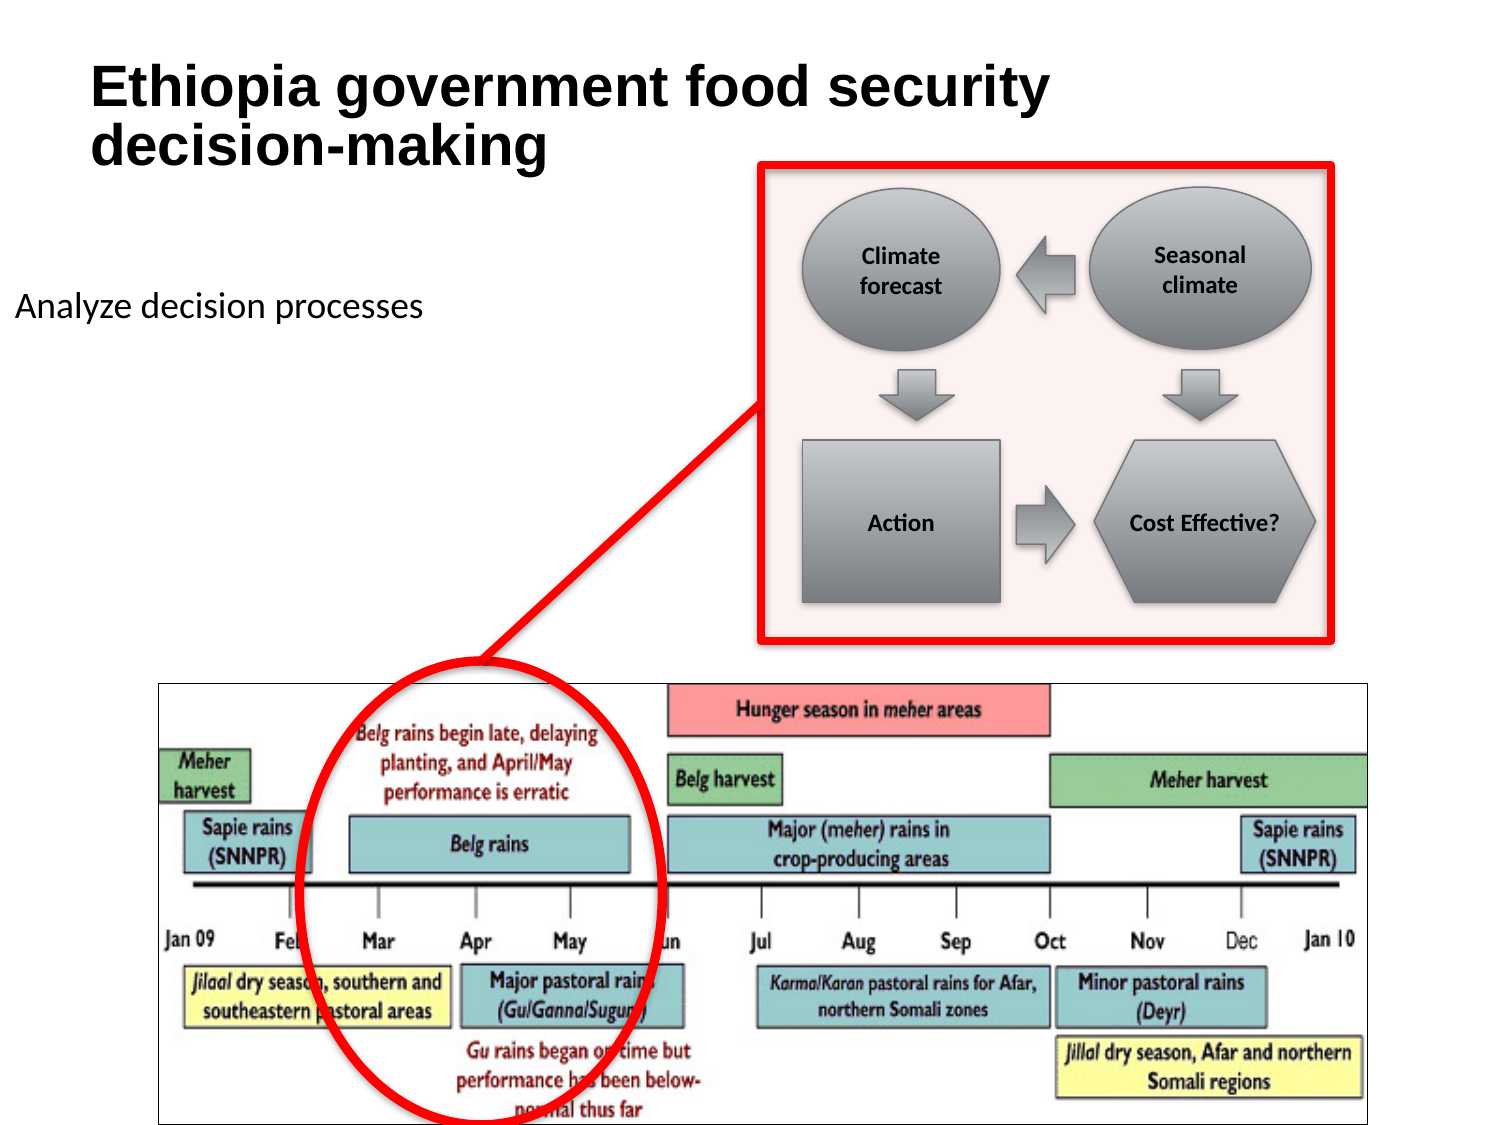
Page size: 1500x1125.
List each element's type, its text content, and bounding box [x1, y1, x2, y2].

picture [157, 682, 1368, 1125]
text_box [405, 660, 557, 681]
list Analyze decision processes [0, 273, 639, 1043]
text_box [760, 164, 1332, 642]
title Ethiopia government food security decision-making [75, 50, 1085, 128]
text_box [480, 402, 762, 662]
